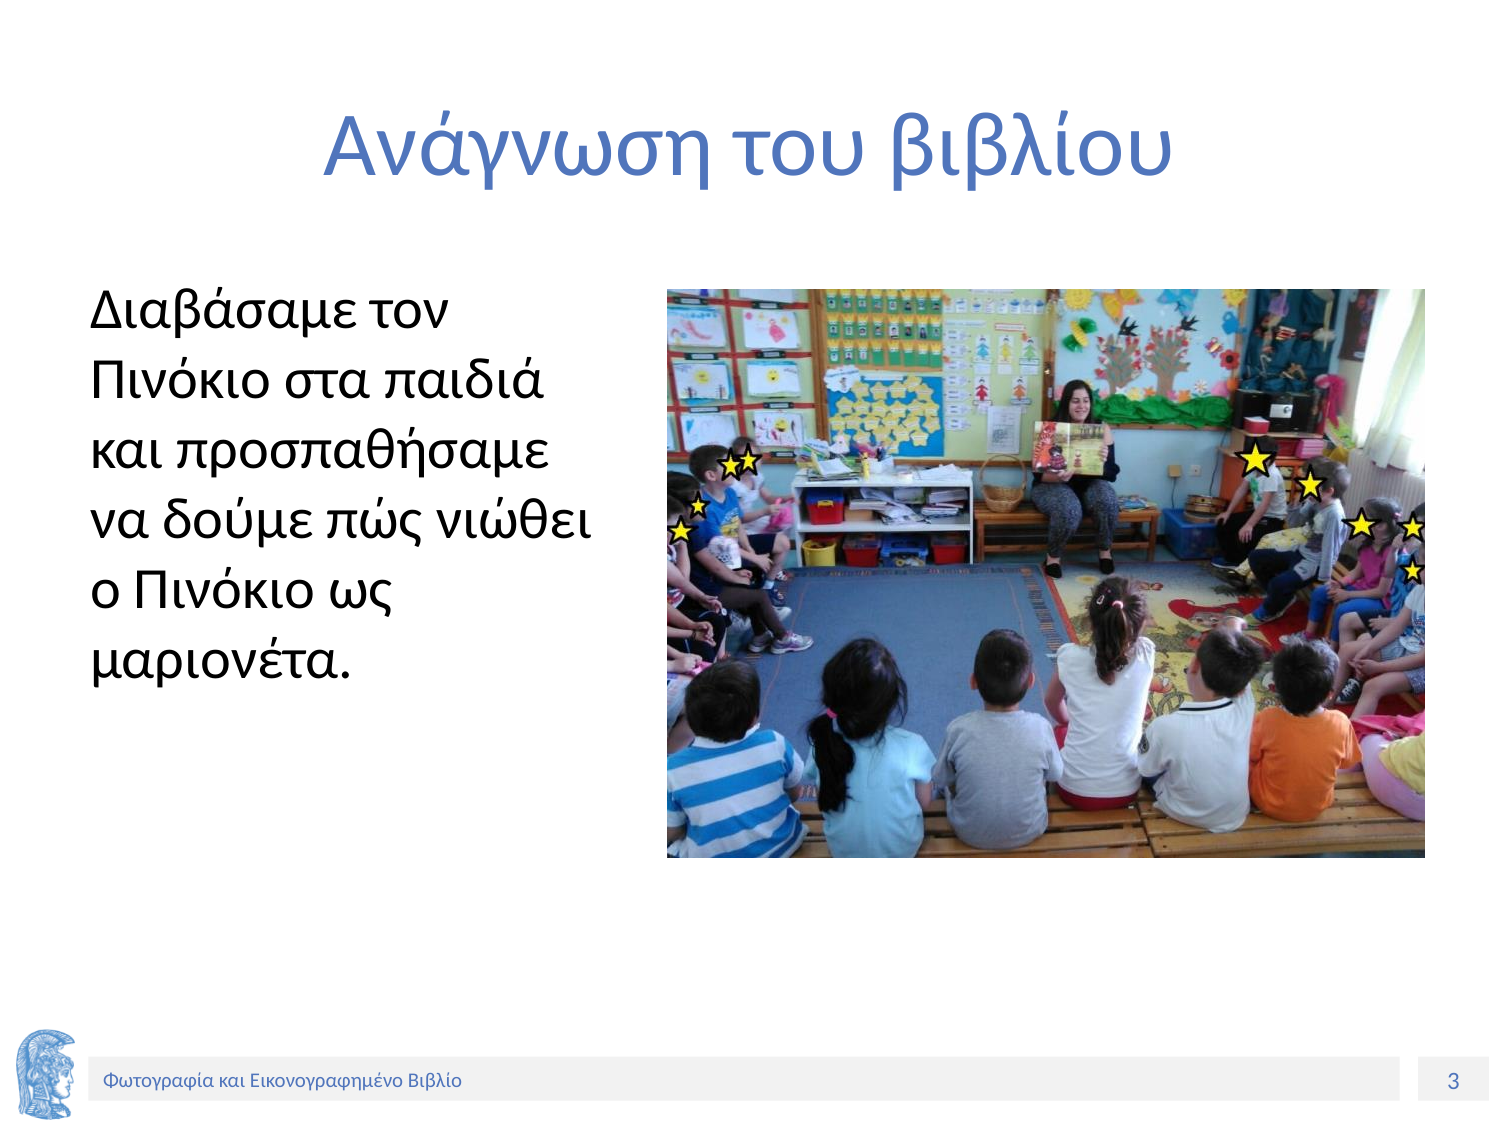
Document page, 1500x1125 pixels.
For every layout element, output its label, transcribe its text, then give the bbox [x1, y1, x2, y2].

title Ανάγνωση του βιβλίου [75, 45, 1425, 233]
list Διαβάσαμε τον Πινόκιο στα παιδιά και προσπαθήσαμε να δούμε πώς νιώθει ο Πινόκιο ως μαριονέτα. [75, 262, 609, 1005]
picture [9, 1026, 81, 1120]
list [666, 289, 1425, 859]
